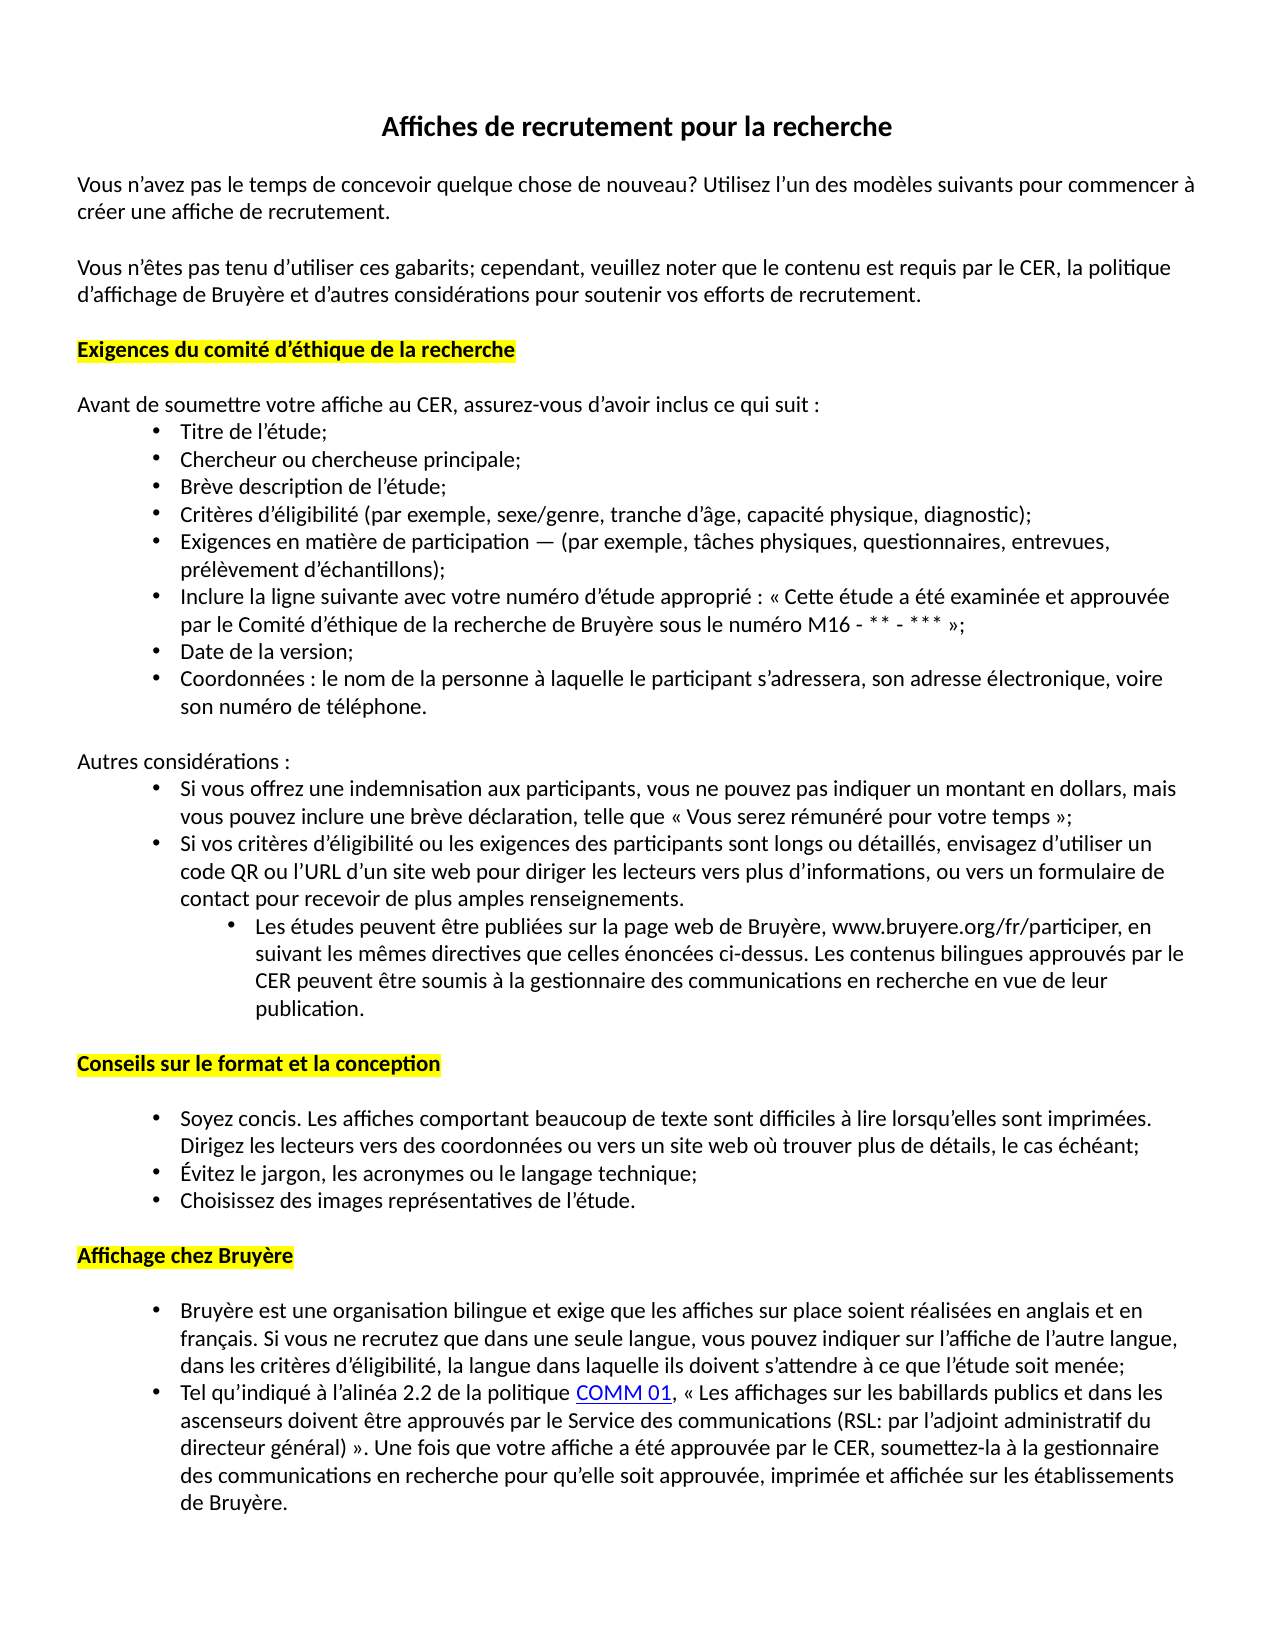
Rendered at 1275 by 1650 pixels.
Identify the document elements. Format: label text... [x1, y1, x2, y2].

text_box Affiches de recrutement pour la recherche Vous n’avez pas le temps de concevoir quelque chose de nouveau? Utilisez l’un des modèles suivants pour commencer à créer une affiche de recrutement. Vous n’êtes pas tenu d’utiliser ces gabarits; cependant, veuillez noter que le contenu est requis par le CER, la politique d’affichage de Bruyère et d’autres considérations pour soutenir vos efforts de recrutement. Exigences du comité d’éthique de la recherche Avant de soumettre votre affiche au CER, assurez-vous d’avoir inclus ce qui suit : Titre de l’étude; Chercheur ou chercheuse principale; Brève description de l’étude; Critères d’éligibilité (par exemple, sexe/genre, tranche d’âge, capacité physique, diagnostic); Exigences en matière de participation — (par exemple, tâches physiques, questionnaires, entrevues, prélèvement d’échantillons); Inclure la ligne suivante avec votre numéro d’étude approprié : « Cette étude a été examinée et approuvée par le Comité d’éthique de la recherche de Bruyère sous le numéro M16 - ** - *** »; Date de la version; Coordonnées : le nom de la personne à laquelle le participant s’adressera, son adresse électronique, voire son numéro de téléphone. Autres considérations : Si vous offrez une indemnisation aux participants, vous ne pouvez pas indiquer un montant en dollars, mais vous pouvez inclure une brève déclaration, telle que « Vous serez rémunéré pour votre temps »; Si vos critères d’éligibilité ou les exigences des participants sont longs ou détaillés, envisagez d’utiliser un code QR ou l’URL d’un site web pour diriger les lecteurs vers plus d’informations, ou vers un formulaire de contact pour recevoir de plus amples renseignements. Les études peuvent être publiées sur la page web de Bruyère, www.bruyere.org/fr/participer, en suivant les mêmes directives que celles énoncées ci-dessus. Les contenus bilingues approuvés par le CER peuvent être soumis à la gestionnaire des communications en recherche en vue de leur publication. Conseils sur le format et la conception Soyez concis. Les affiches comportant beaucoup de texte sont difficiles à lire lorsqu’elles sont imprimées. Dirigez les lecteurs vers des coordonnées ou vers un site web où trouver plus de détails, le cas échéant; Évitez le jargon, les acronymes ou le langage technique; Choisissez des images représentatives de l’étude. Affichage chez Bruyère Bruyère est une organisation bilingue et exige que les affiches sur place soient réalisées en anglais et en français. Si vous ne recrutez que dans une seule langue, vous pouvez indiquer sur l’affiche de l’autre langue, dans les critères d’éligibilité, la langue dans laquelle ils doivent s’attendre à ce que l’étude soit menée; Tel qu’indiqué à l’alinéa 2.2 de la politique COMM 01, « Les affichages sur les babillards publics et dans les ascenseurs doivent être approuvés par le Service des communications (RSL: par l’adjoint administratif du directeur général) ». Une fois que votre affiche a été approuvée par le CER, soumettez-la à la gestionnaire des communications en recherche pour qu’elle soit approuvée, imprimée et affichée sur les établissements de Bruyère. [62, 99, 1213, 1523]
